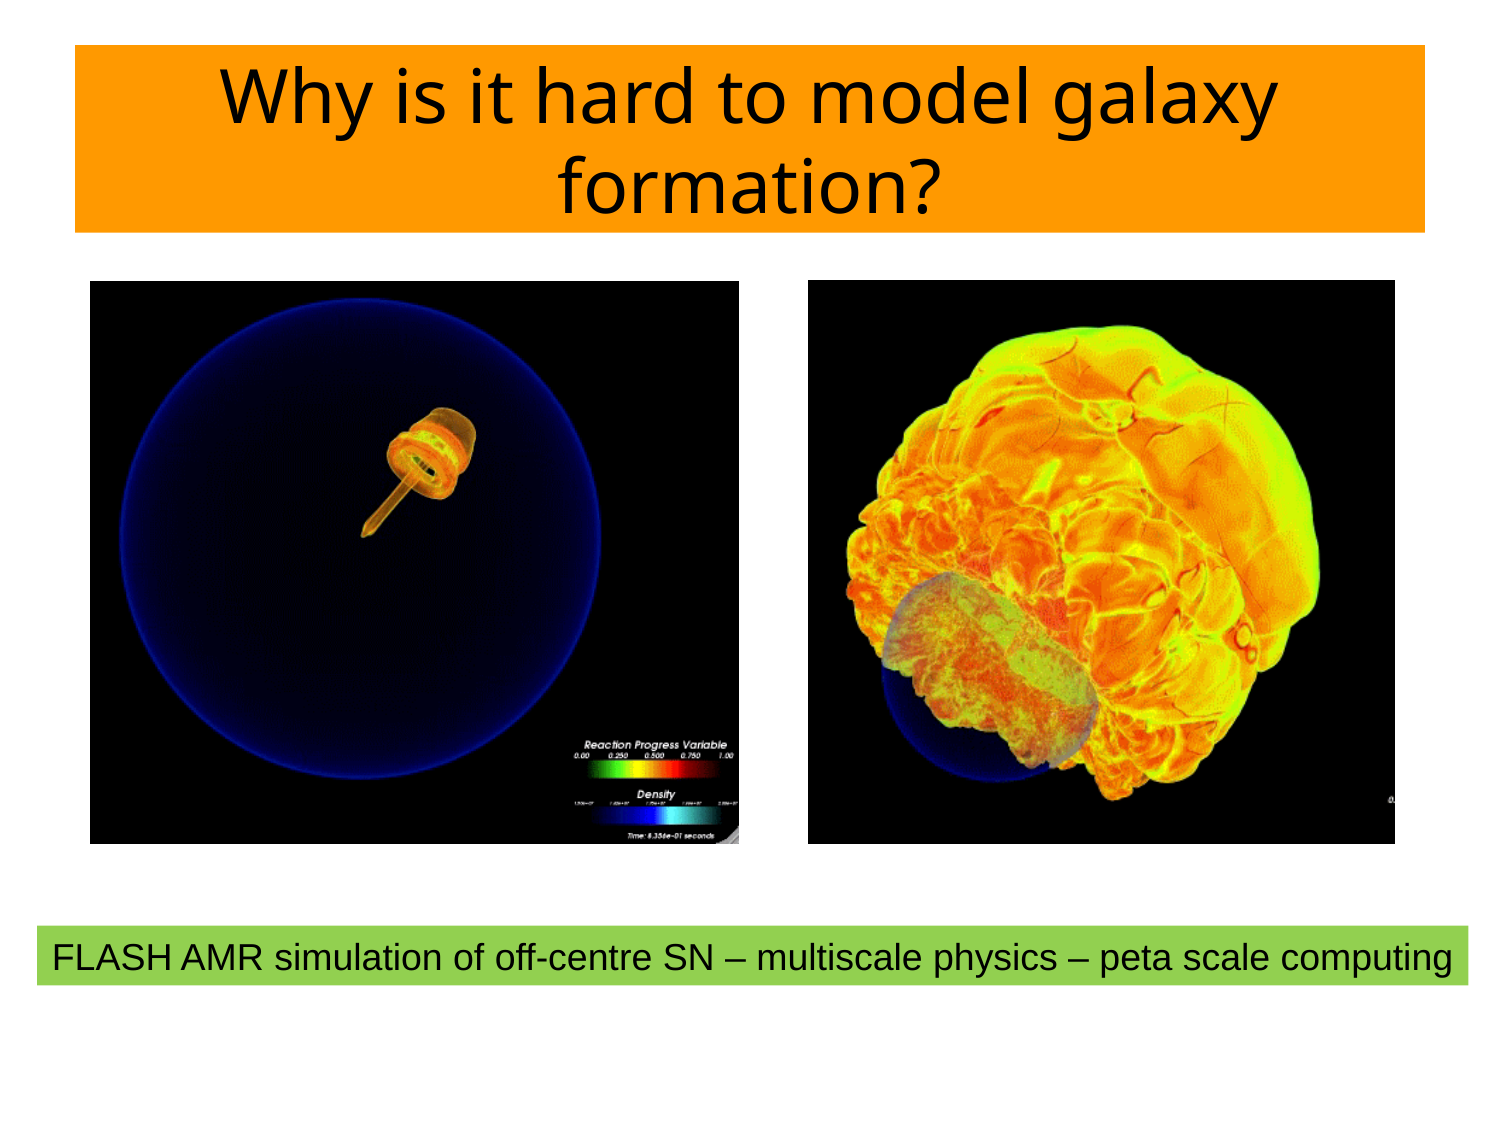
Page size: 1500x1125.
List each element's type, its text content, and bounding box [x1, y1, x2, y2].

picture [90, 281, 739, 844]
title Why is it hard to model galaxy formation? [74, 44, 1426, 233]
text_box FLASH AMR simulation of off-centre SN – multiscale physics – peta scale computing [37, 925, 1469, 986]
picture [808, 280, 1395, 844]
